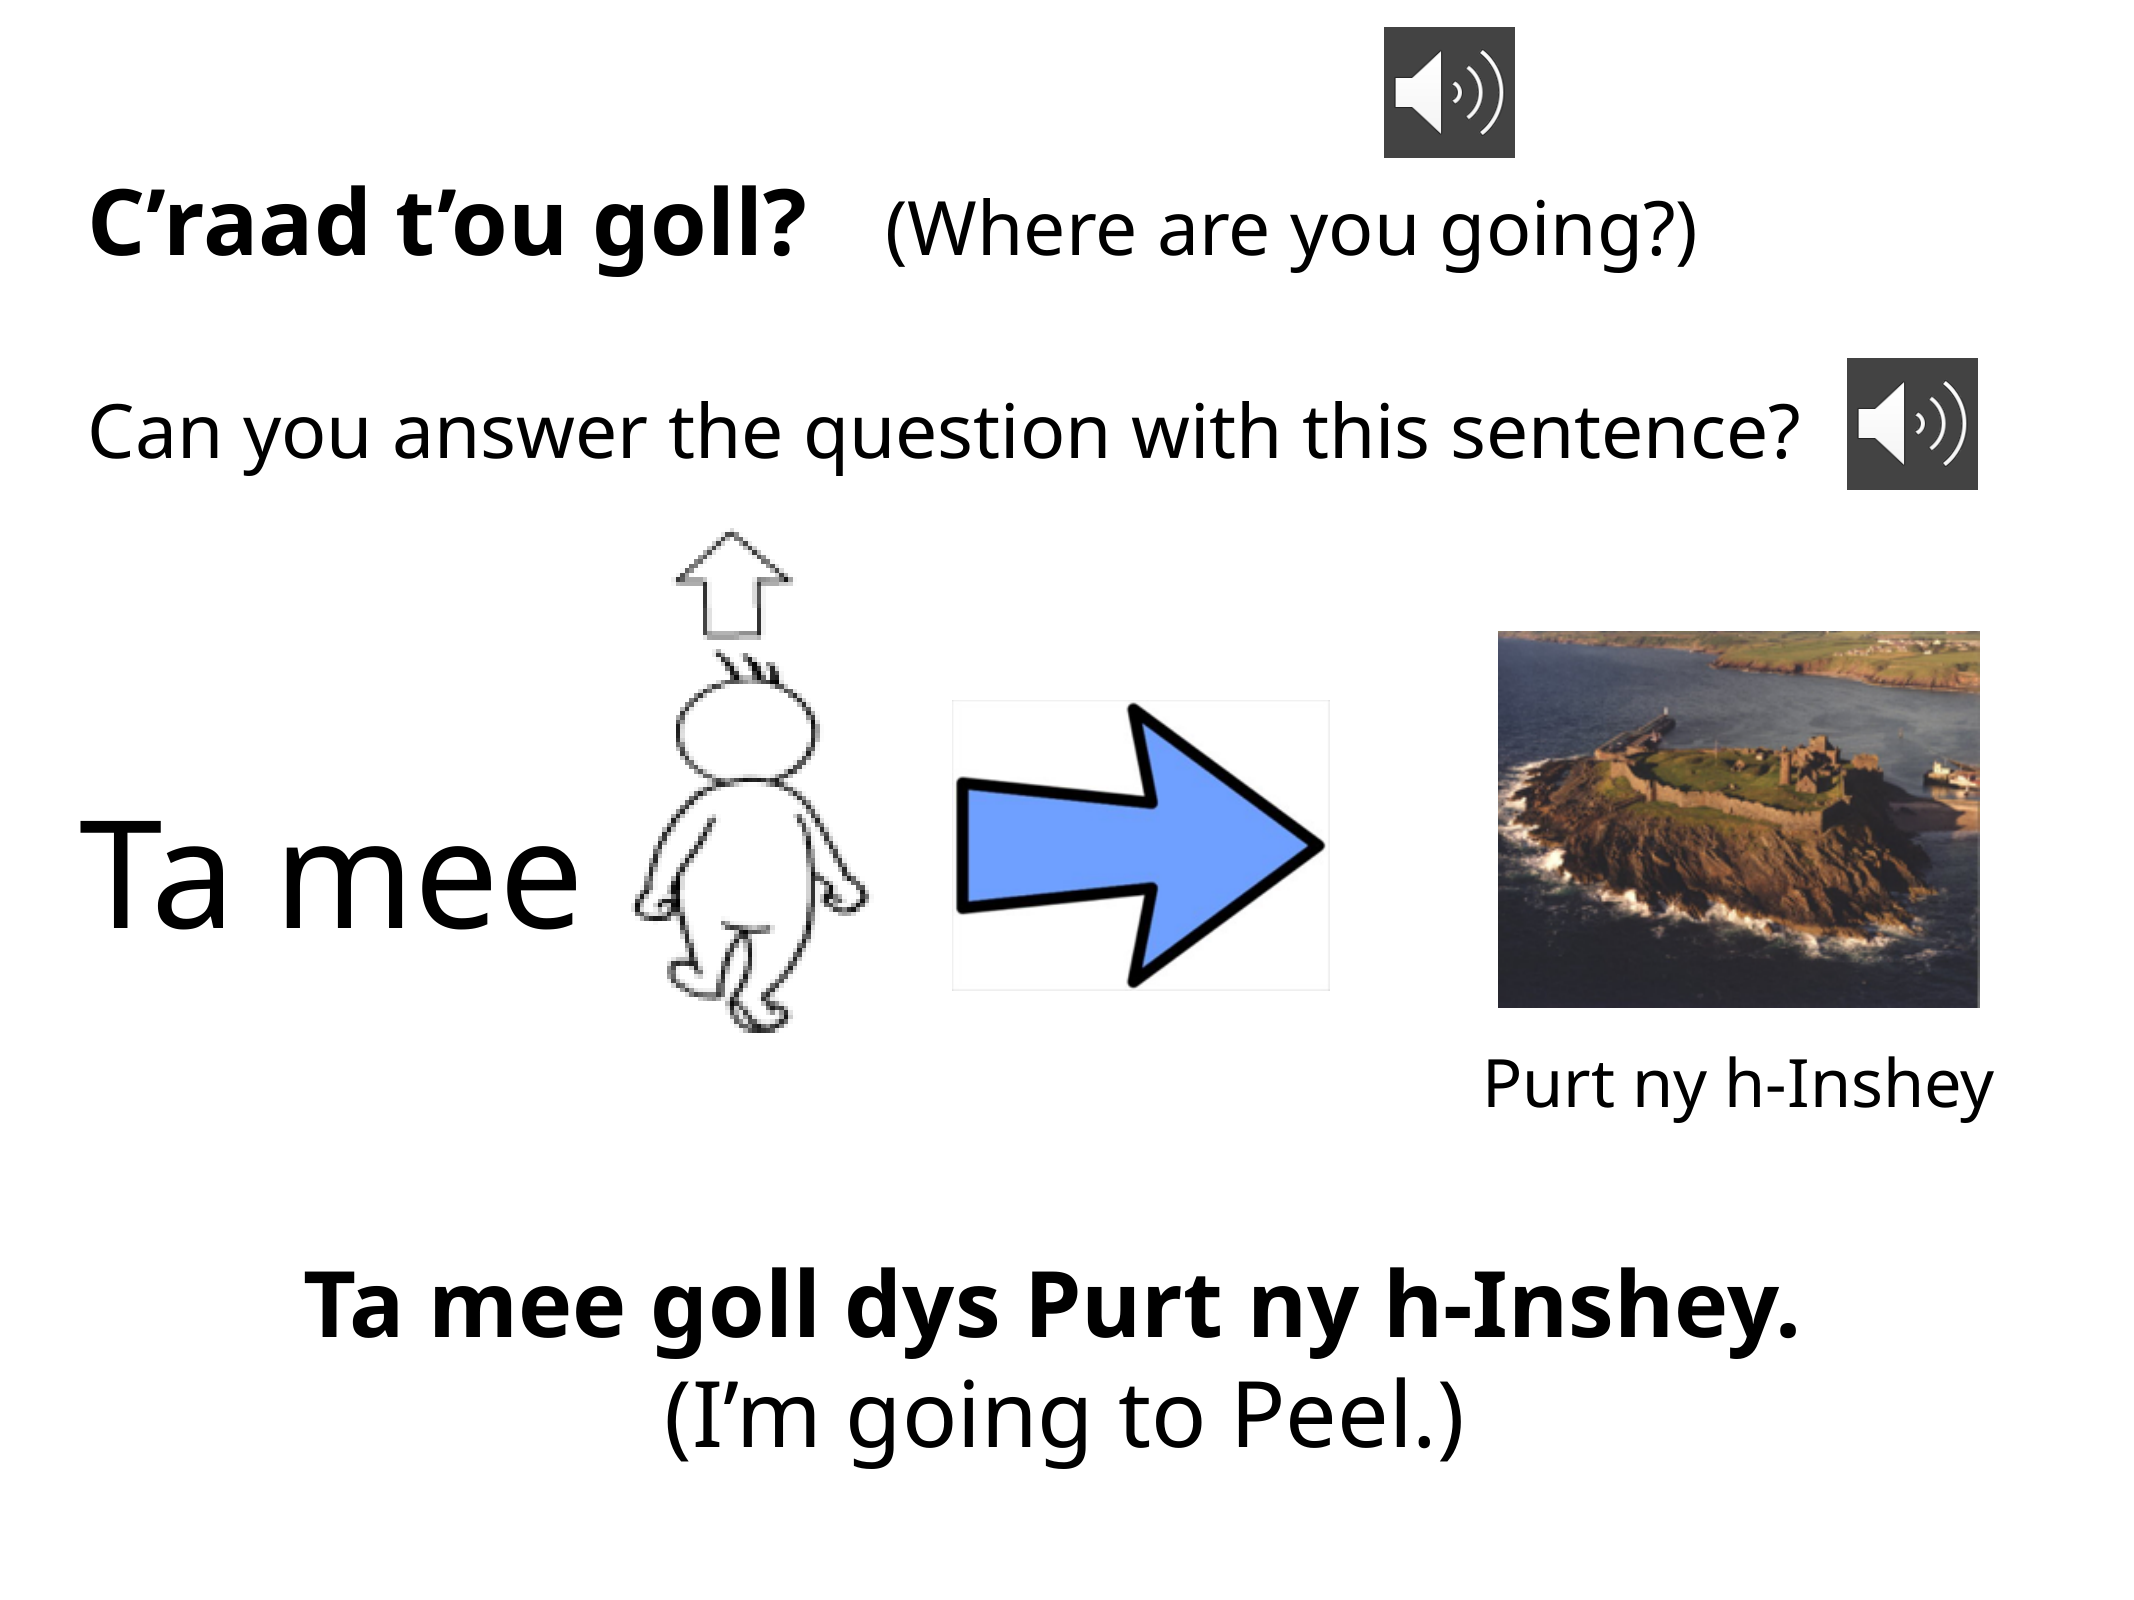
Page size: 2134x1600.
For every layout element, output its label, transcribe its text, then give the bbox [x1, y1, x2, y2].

text_box Purt ny h-Inshey [1473, 1032, 2004, 1130]
picture [1498, 631, 1980, 1008]
text_box C’raad t’ou goll? (Where are you going?) [79, 110, 2101, 283]
text_box Can you answer the question with this sentence? [79, 329, 2101, 482]
text_box Ta mee [79, 778, 595, 1029]
picture [1382, 25, 1517, 160]
picture [595, 523, 897, 1033]
picture [1845, 356, 1980, 491]
text_box Ta mee goll dys Purt ny h-Inshey. (I’m going to Peel.) [29, 1238, 2101, 1520]
picture [952, 700, 1330, 991]
